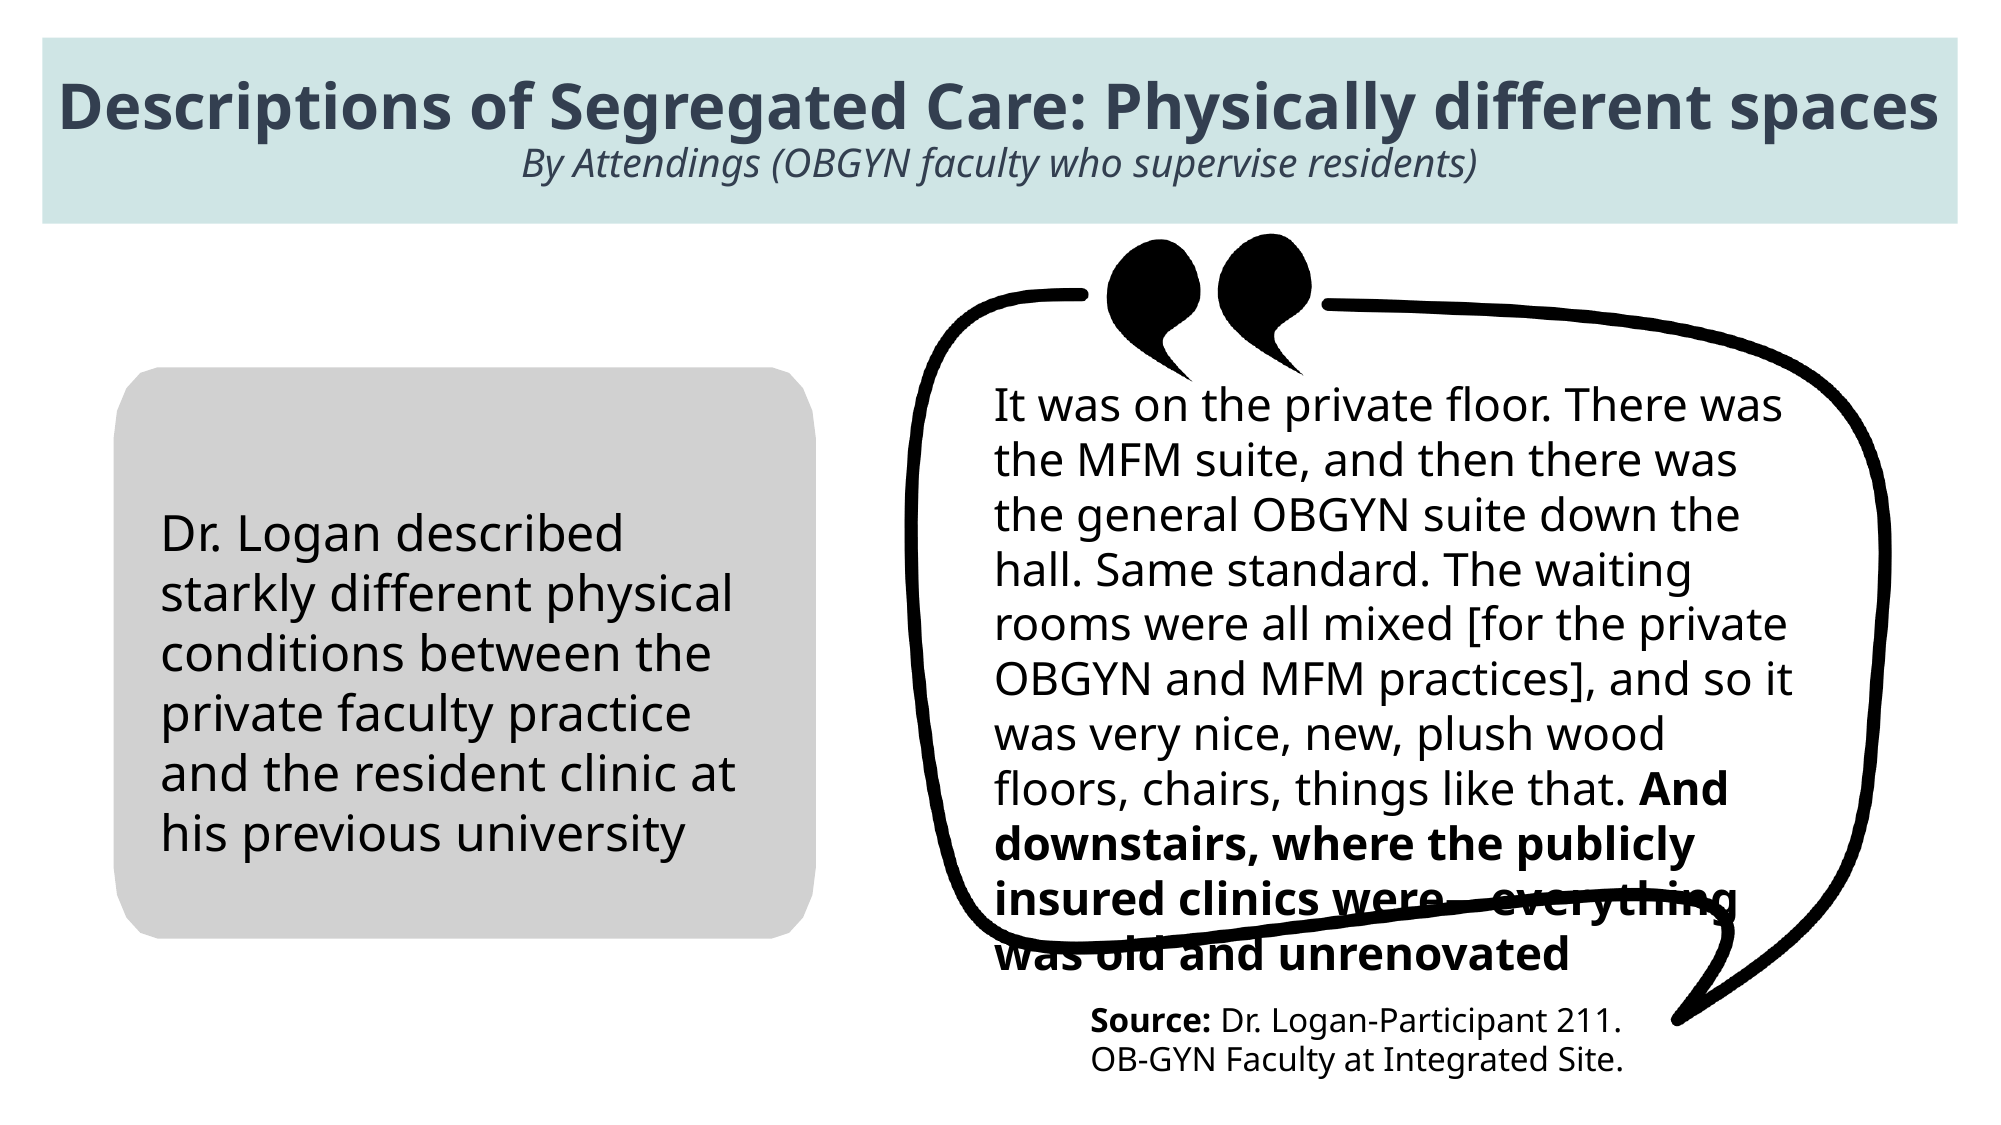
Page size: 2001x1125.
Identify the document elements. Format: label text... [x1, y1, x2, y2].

text_box [113, 367, 816, 939]
text_box [891, 224, 1906, 1027]
text_box Descriptions of Segregated Care: Physically different spaces By Attendings (OBGYN faculty who supervise residents) [42, 37, 1958, 224]
text_box Source: Dr. Logan-Participant 211. OB-GYN Faculty at Integrated Site. [1075, 991, 1643, 1086]
text_box Dr. Logan described starkly different physical conditions between the private faculty practice and the resident clinic at his previous university [145, 493, 789, 869]
